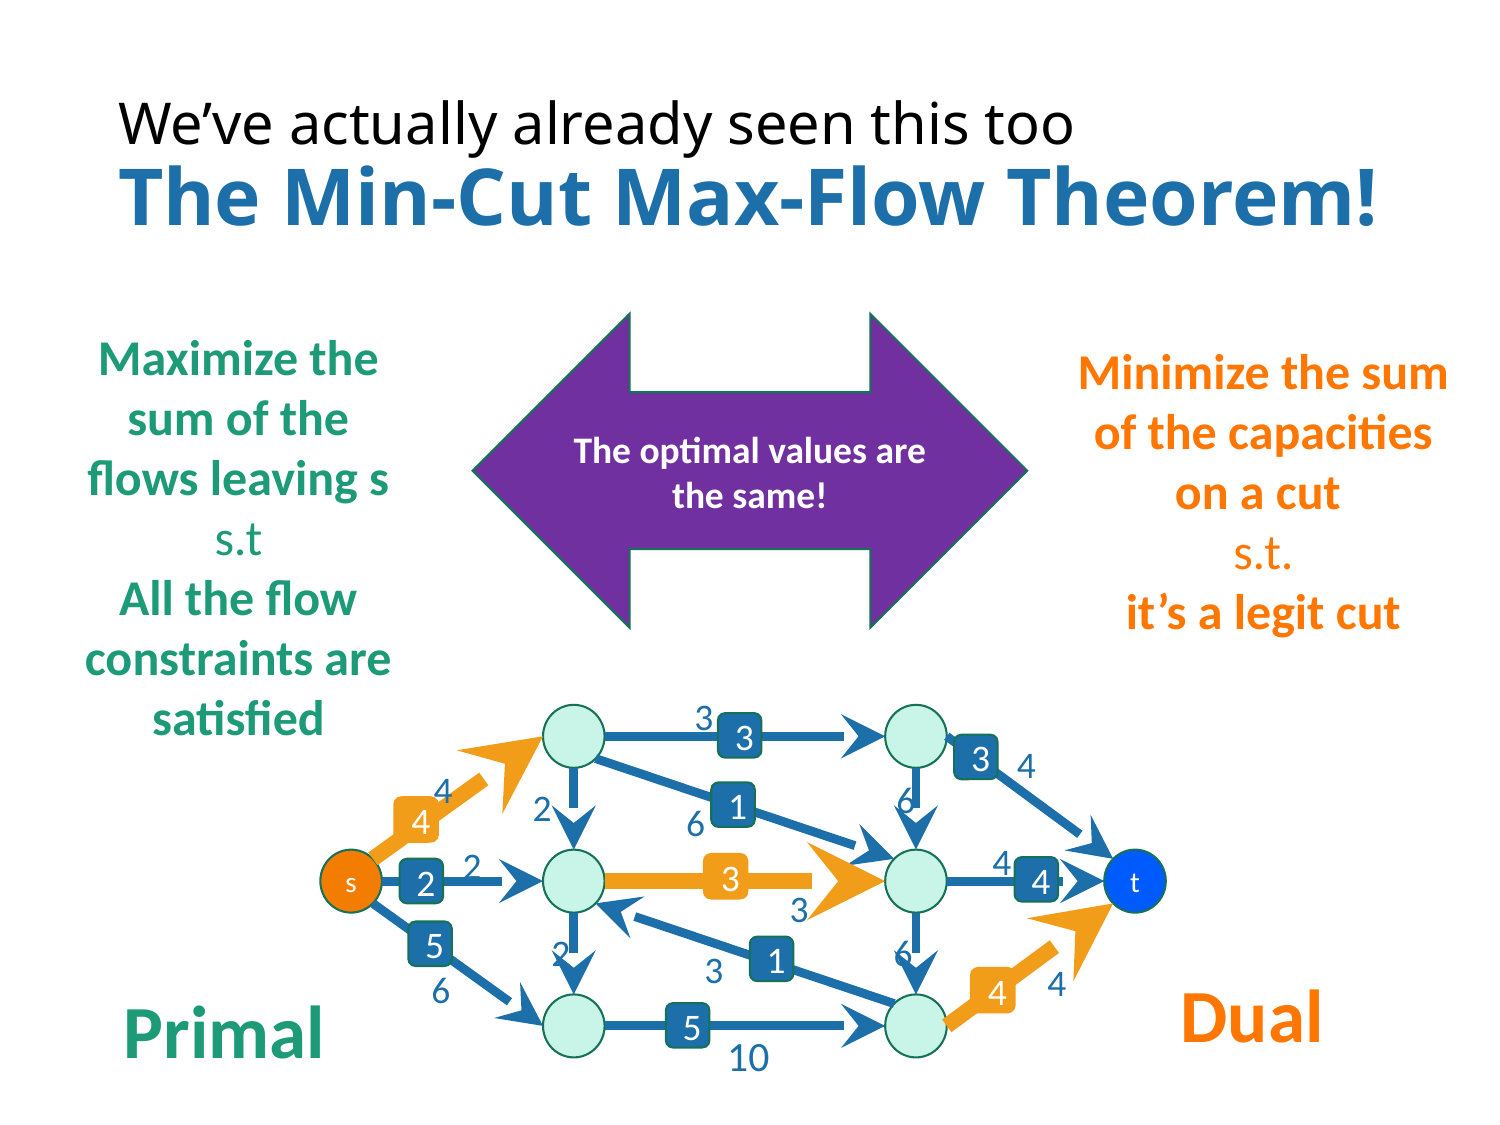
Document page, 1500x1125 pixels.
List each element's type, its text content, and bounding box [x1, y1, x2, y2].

title We’ve actually already seen this too The Min-Cut Max-Flow Theorem! [103, 59, 1397, 278]
text_box Minimize the sum of the capacities on a cut s.t. it’s a legit cut [1058, 332, 1469, 647]
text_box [320, 685, 1166, 1091]
text_box Primal [109, 975, 320, 1081]
text_box Dual [1166, 960, 1469, 1065]
text_box Maximize the sum of the flows leaving s s.t All the flow constraints are satisfied [64, 317, 412, 753]
text_box The optimal values are the same! [471, 311, 1029, 631]
